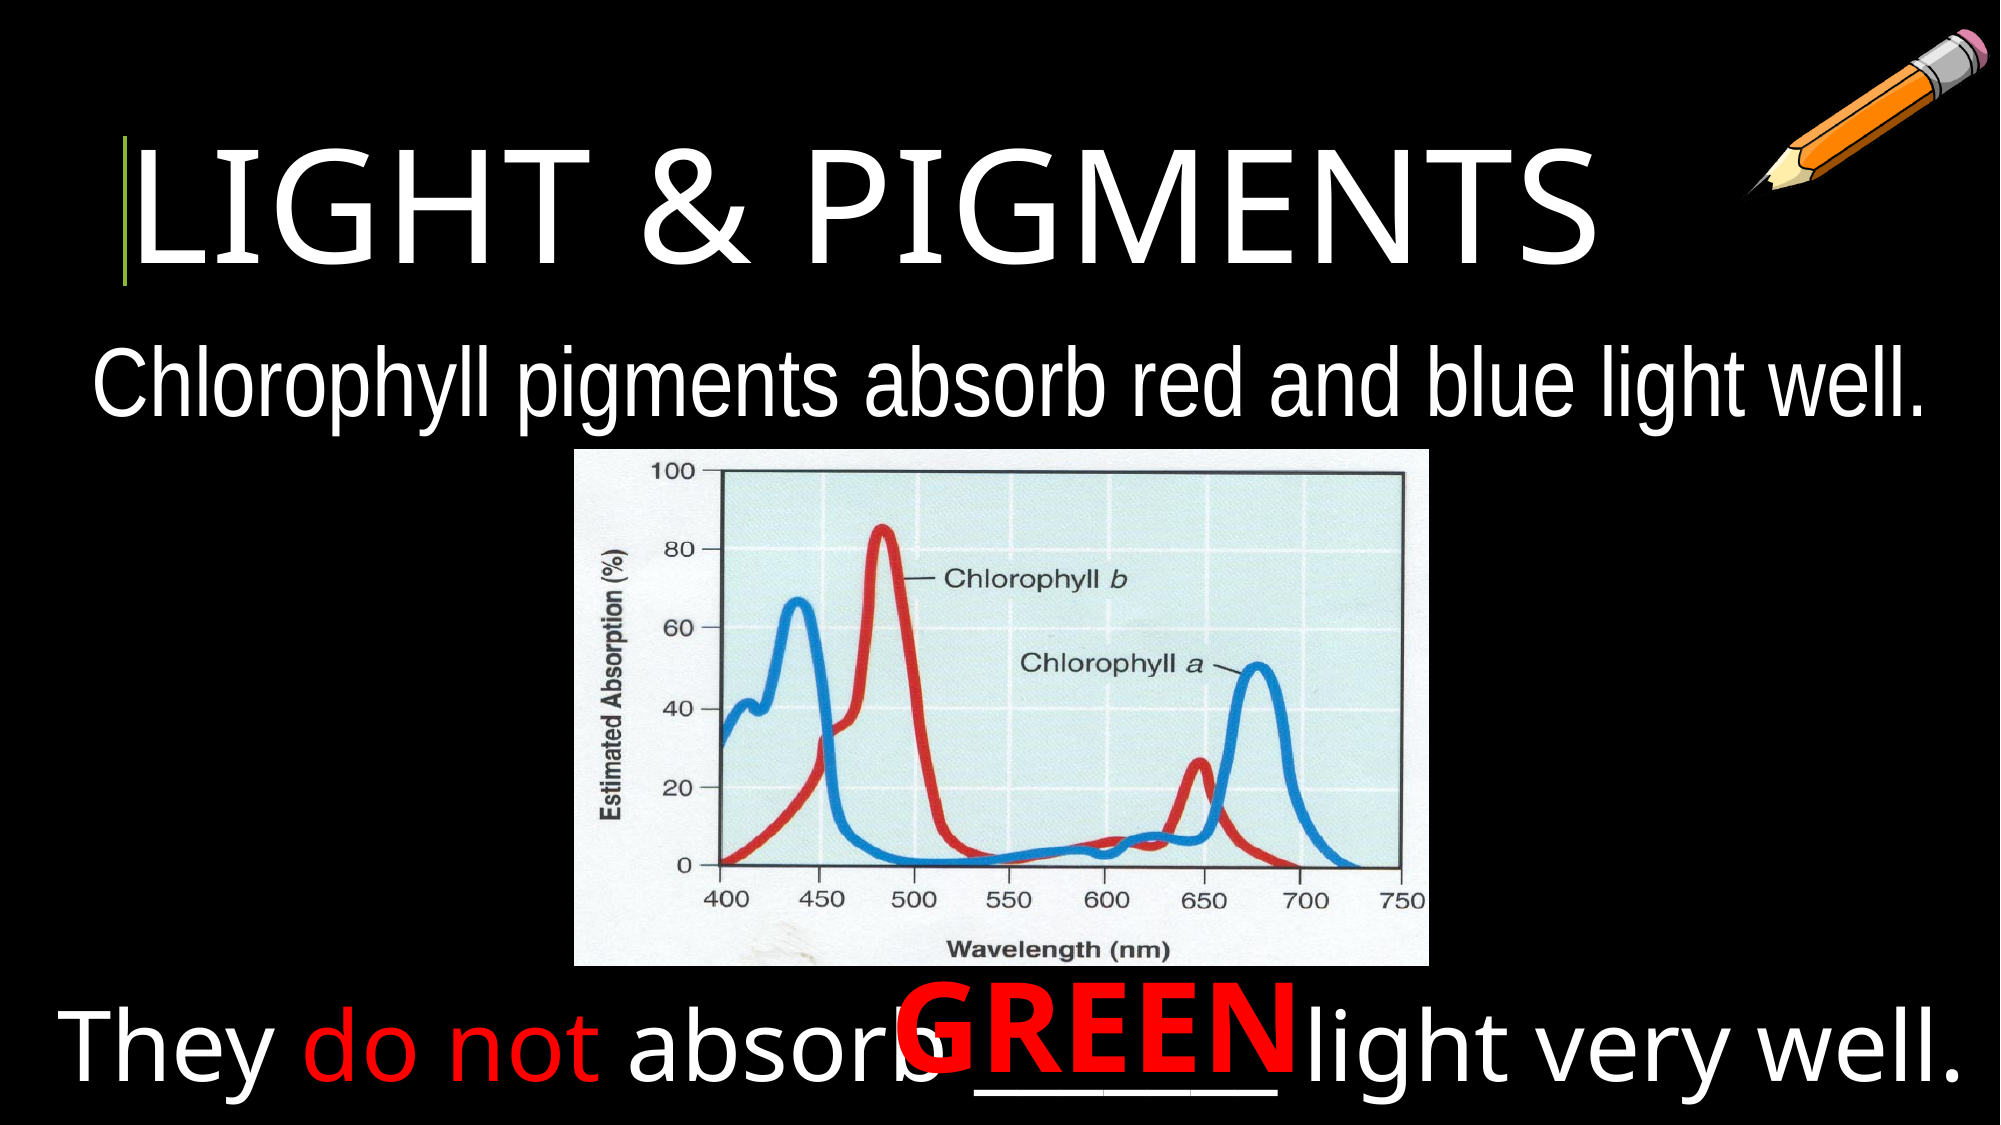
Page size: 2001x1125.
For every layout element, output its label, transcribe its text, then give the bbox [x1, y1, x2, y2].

picture [1729, 12, 2000, 216]
text_box GREEN [797, 974, 1397, 1106]
picture [572, 449, 1430, 966]
list Chlorophyll pigments absorb red and blue light well. They do not absorb _______ light very well. [11, 324, 1989, 1125]
title Light & pigments [111, 94, 1706, 341]
